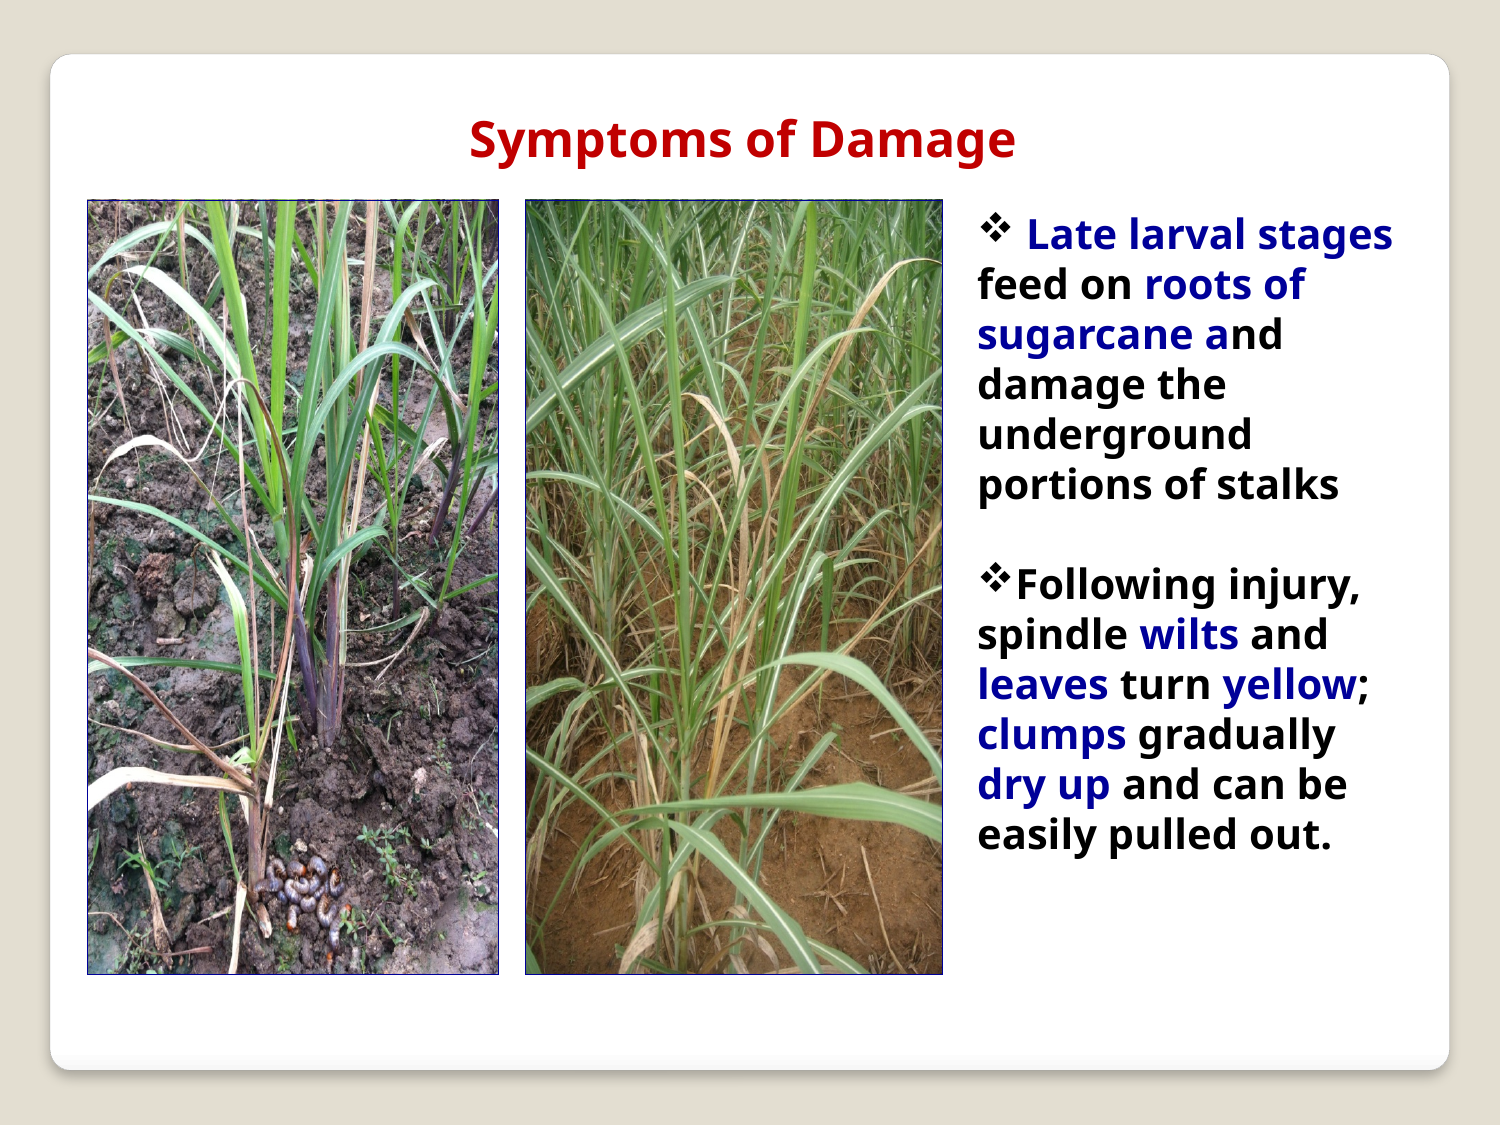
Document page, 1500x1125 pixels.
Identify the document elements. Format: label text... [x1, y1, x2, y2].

text_box Symptoms of Damage [74, 99, 1425, 175]
picture [524, 199, 943, 976]
text_box Late larval stages feed on roots of sugarcane and damage the underground portions of stalks Following injury, spindle wilts and leaves turn yellow; clumps gradually dry up and can be easily pulled out. [962, 200, 1425, 865]
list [87, 199, 499, 976]
